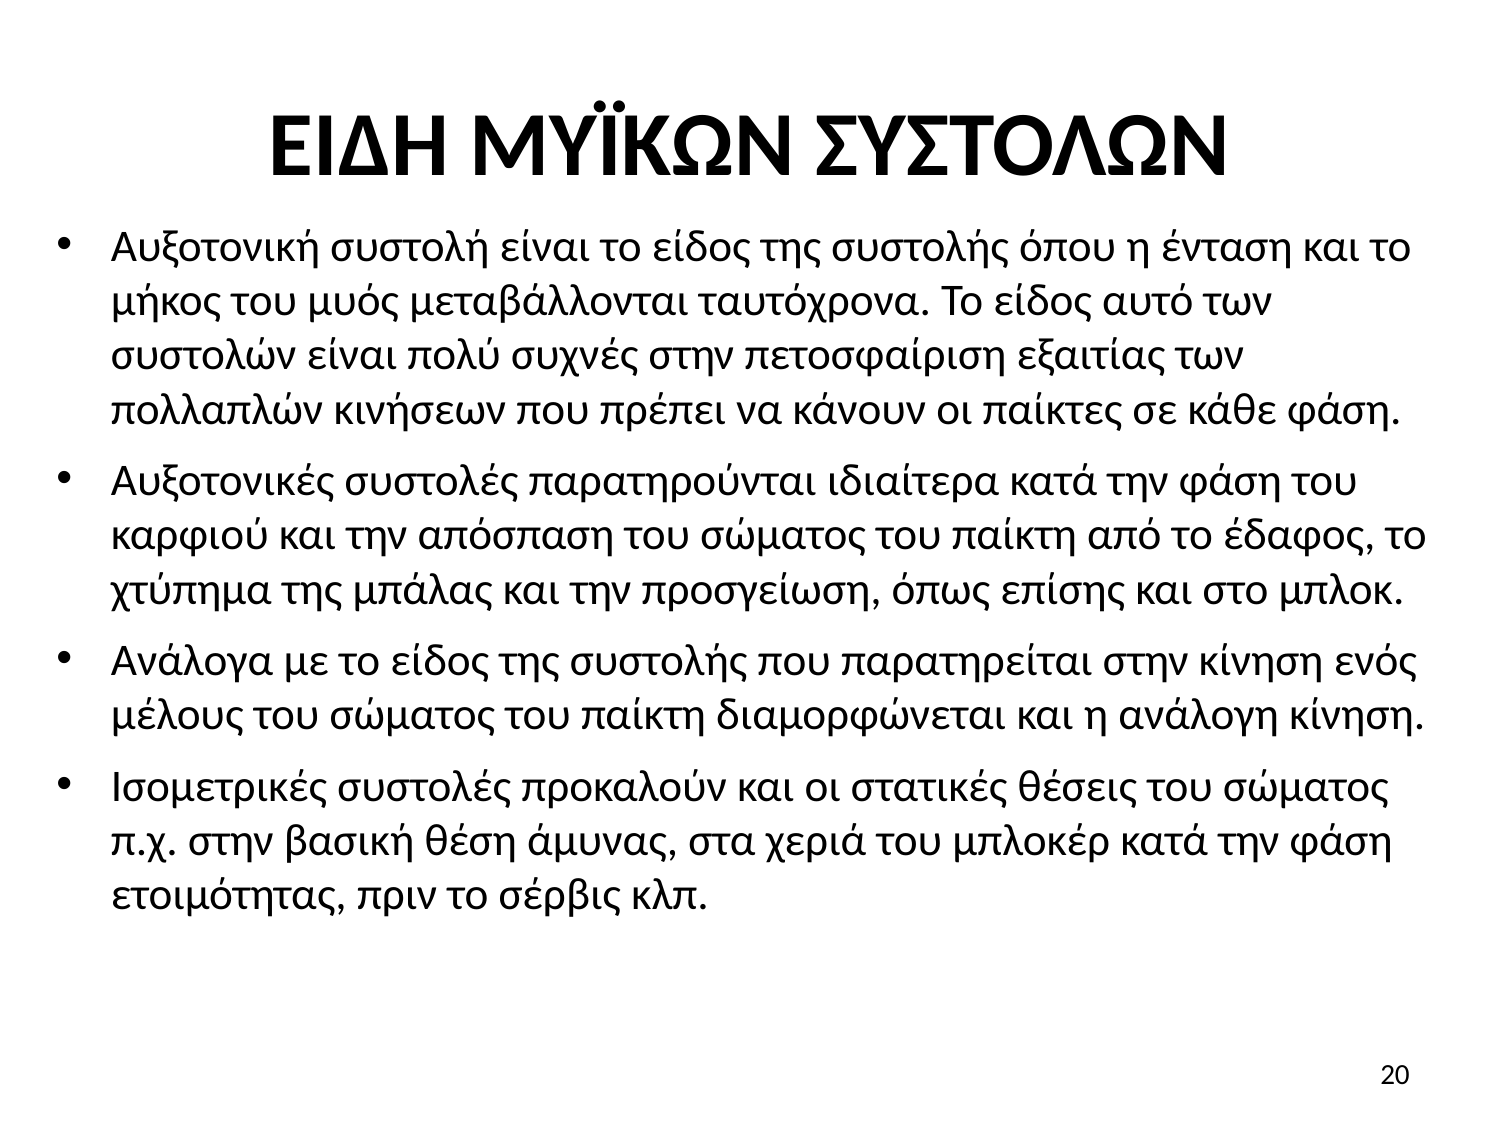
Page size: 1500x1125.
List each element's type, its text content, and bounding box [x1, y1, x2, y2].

title ΕΙΔΗ ΜΥΪΚΩΝ ΣΥΣΤΟΛΩΝ [75, 45, 1425, 208]
slide_number 20 [1074, 1042, 1425, 1103]
list Αυξοτονική συστολή είναι το είδος της συστολής όπου η ένταση και το μήκος του μυός μεταβάλλονται ταυτόχρονα. Το είδος αυτό των συστολών είναι πολύ συχνές στην πετοσφαίριση εξαιτίας των πολλαπλών κινήσεων που πρέπει να κάνουν οι παίκτες σε κάθε φάση. Αυξοτονικές συστολές παρατηρούνται ιδιαίτερα κατά την φάση του καρφιού και την απόσπαση του σώματος του παίκτη από το έδαφος, το χτύπημα της μπάλας και την προσγείωση, όπως επίσης και στο μπλοκ. Ανάλογα με το είδος της συστολής που παρατηρείται στην κίνηση ενός μέλους του σώματος του παίκτη διαμορφώνεται και η ανάλογη κίνηση. Ισομετρικές συστολές προκαλούν και οι στατικές θέσεις του σώματος π.χ. στην βασική θέση άμυνας, στα χεριά του μπλοκέρ κατά την φάση ετοιμότητας, πριν το σέρβις κλπ. [41, 208, 1459, 1047]
